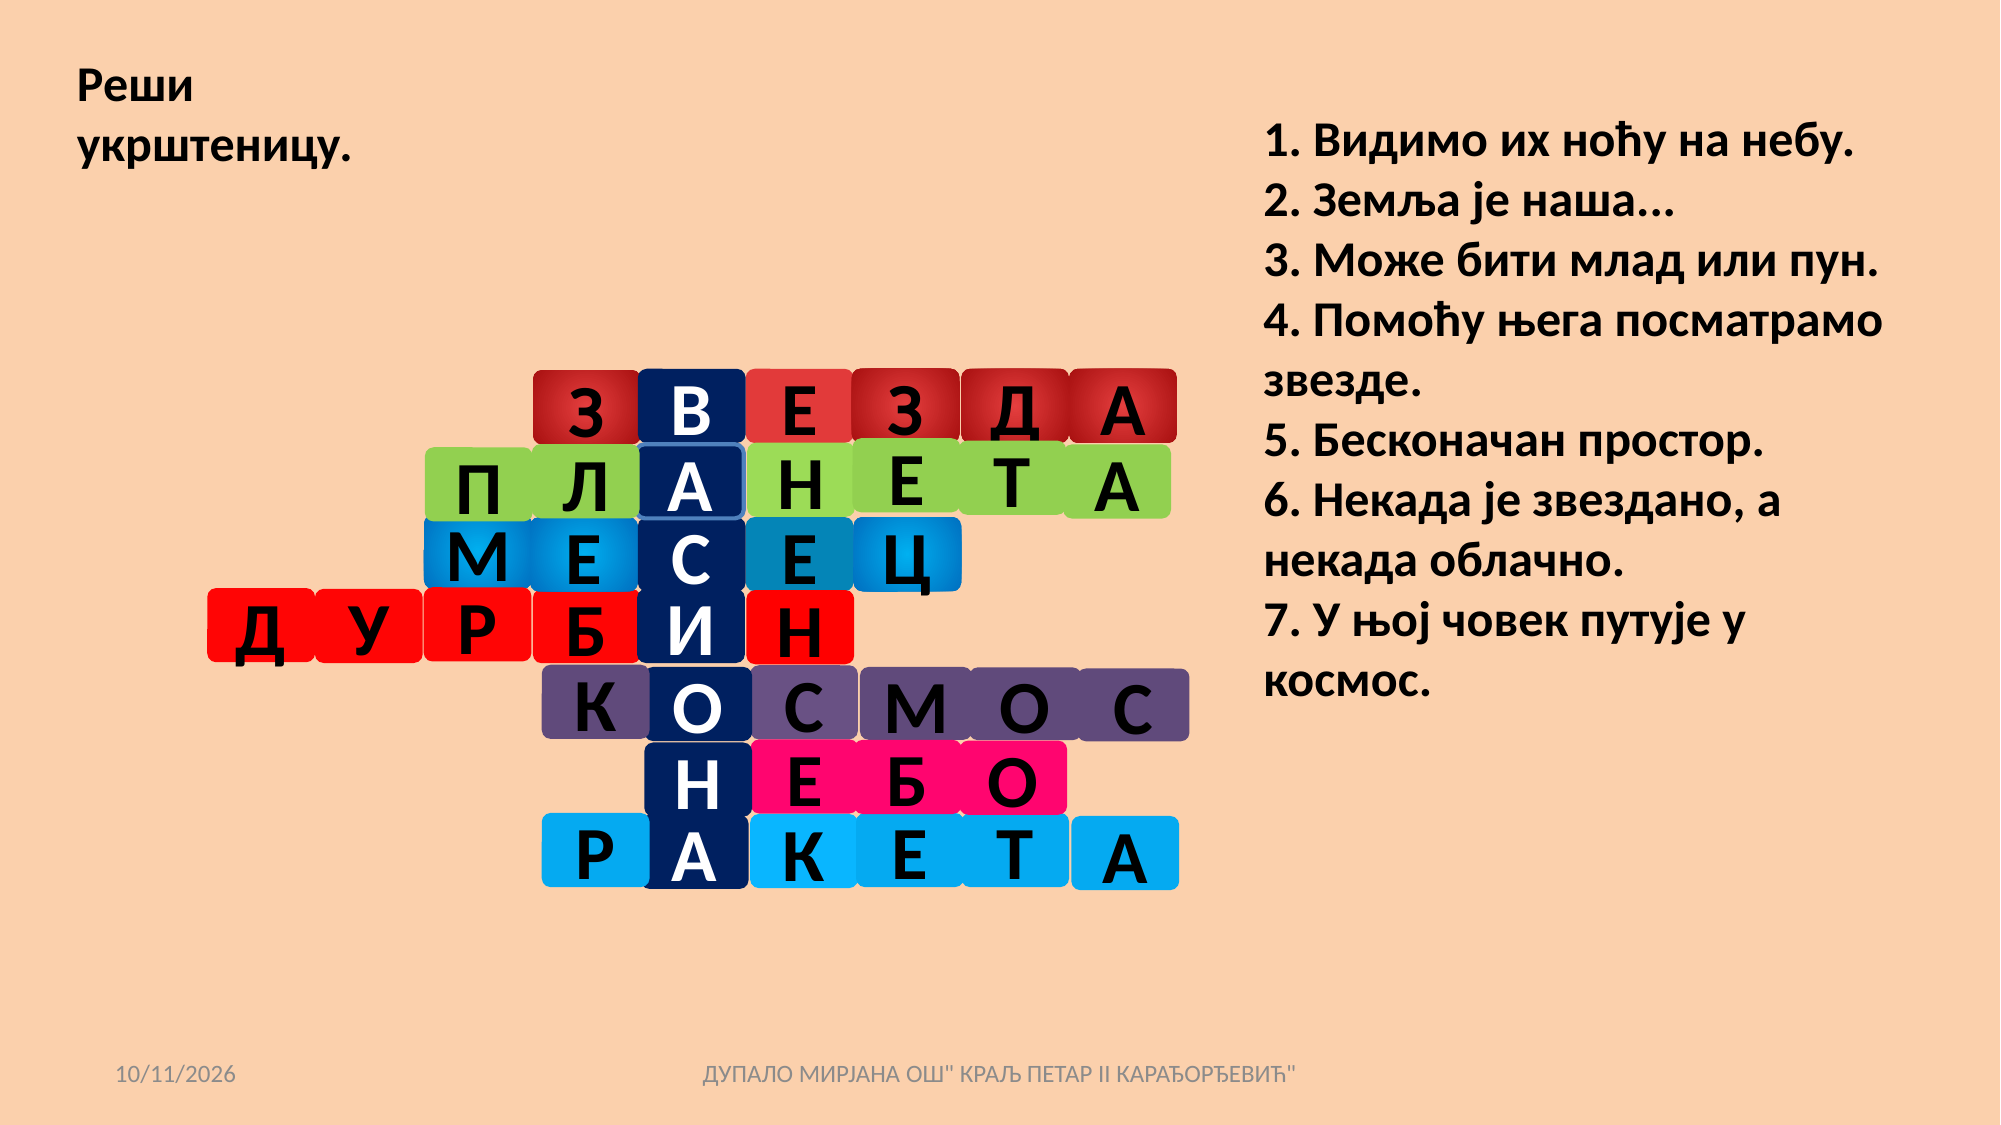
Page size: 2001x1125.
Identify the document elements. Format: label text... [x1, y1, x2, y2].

text_box С [635, 517, 748, 594]
text_box А [643, 812, 751, 892]
text_box Б [532, 592, 637, 666]
text_box Р [423, 585, 534, 664]
text_box Б [851, 737, 961, 817]
text_box Д [205, 585, 318, 665]
text_box А [1061, 442, 1174, 521]
text_box А [1066, 366, 1180, 445]
text_box Д [959, 366, 1069, 443]
text_box Н [745, 440, 856, 518]
text_box Е [853, 814, 962, 890]
text_box Е [850, 436, 960, 515]
text_box Л [531, 441, 642, 521]
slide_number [99, 1042, 567, 1103]
text_box А [1069, 813, 1182, 893]
text_box Е [527, 519, 637, 594]
text_box О [967, 665, 1080, 743]
text_box Т [956, 438, 1066, 517]
text_box О [957, 738, 1070, 817]
text_box 1. Видимо их ноћу на небу. 2. Земља је наша... 3. Може бити млад или пун. 4. Помоћу њега посматрамо звезде. 5. Бесконачан простор. 6. Некада је звездано, а некада облачно. 7. У њој човек путује у космос. [1248, 99, 1938, 714]
text_box М [421, 518, 528, 588]
text_box С [750, 664, 859, 739]
text_box К [750, 811, 857, 891]
text_box С [1075, 666, 1192, 744]
text_box Е [746, 514, 853, 591]
text_box Н [642, 740, 755, 818]
text_box Реши укрштеницу. [62, 44, 416, 179]
text_box Н [744, 587, 857, 667]
text_box З [849, 366, 960, 441]
text_box Р [539, 810, 652, 890]
text_box Е [750, 737, 856, 812]
text_box К [539, 662, 652, 741]
text_box Ц [851, 515, 964, 594]
text_box М [857, 664, 971, 740]
text_box О [645, 664, 755, 742]
text_box А [638, 442, 746, 521]
text_box З [530, 367, 639, 444]
text_box И [634, 590, 746, 665]
footer ДУПАЛО МИРЈАНА ОШ" КРАЉ ПЕТАР II КАРАЂОРЂЕВИЋ" [683, 1042, 1317, 1103]
text_box П [422, 445, 535, 524]
text_box У [315, 586, 425, 666]
text_box В [635, 366, 748, 444]
text_box Т [959, 813, 1071, 890]
text_box Е [746, 366, 852, 443]
